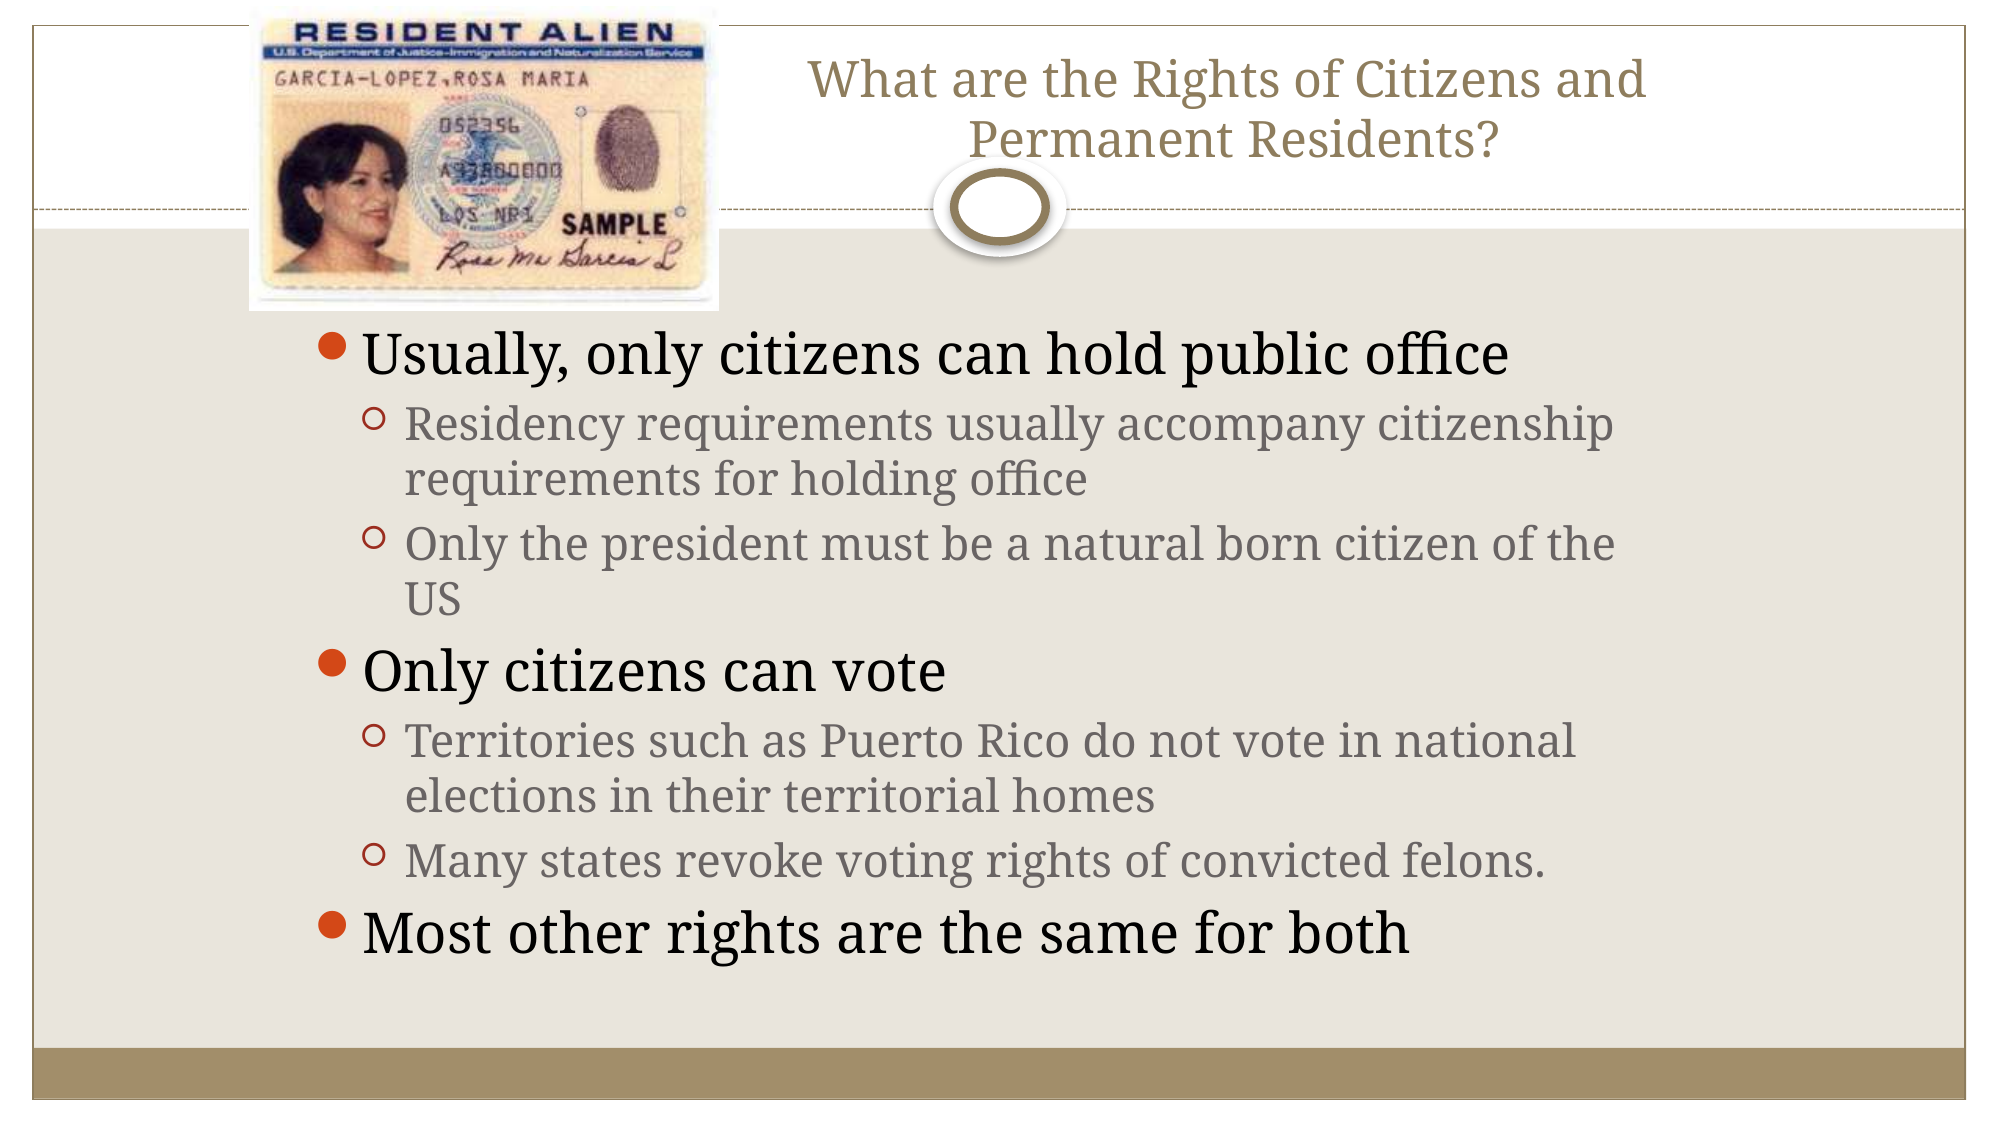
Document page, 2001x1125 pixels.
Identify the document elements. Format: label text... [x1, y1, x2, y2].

title What are the Rights of Citizens and Permanent Residents? [724, 37, 1750, 175]
picture [249, 5, 719, 312]
list Usually, only citizens can hold public office Residency requirements usually accompany citizenship requirements for holding office Only the president must be a natural born citizen of the US Only citizens can vote Territories such as Puerto Rico do not vote in national elections in their territorial homes Many states revoke voting rights of convicted felons. Most other rights are the same for both [299, 310, 1695, 1001]
